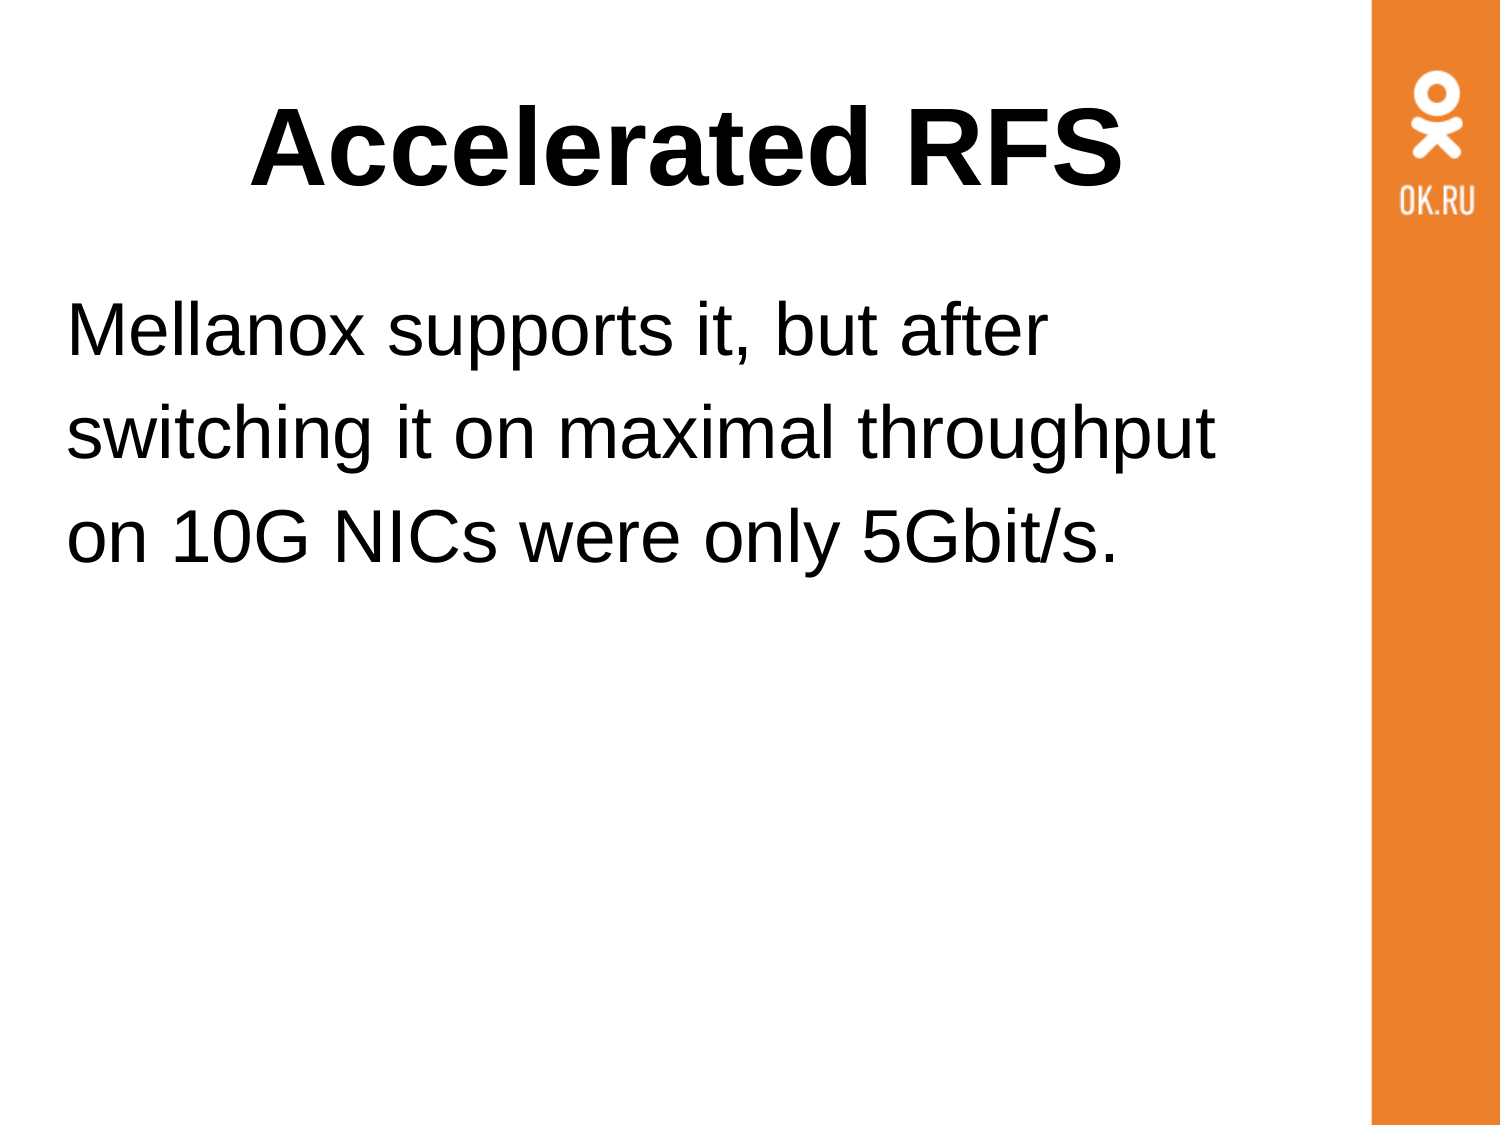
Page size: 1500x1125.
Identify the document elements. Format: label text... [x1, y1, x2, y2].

picture [0, 0, 1500, 1125]
list Mellanox supports it, but after switching it on maximal throughput on 10G NICs were only 5Gbit/s. [51, 252, 1324, 1000]
title Accelerated RFS [51, 59, 1324, 186]
